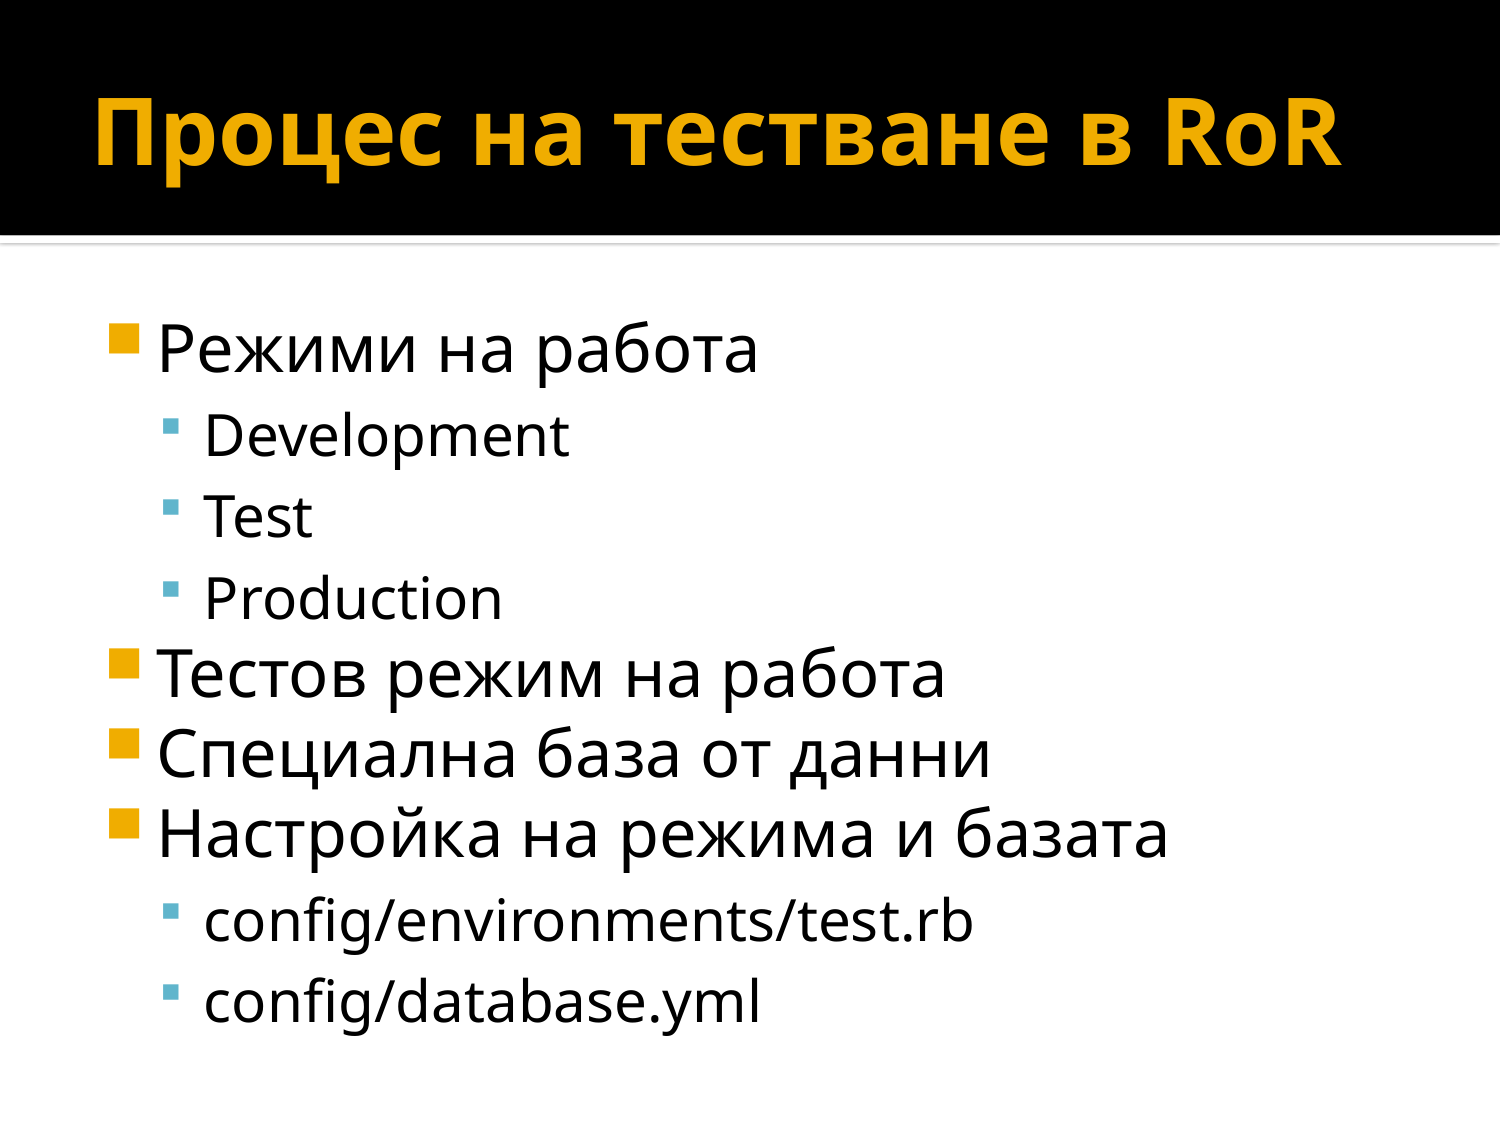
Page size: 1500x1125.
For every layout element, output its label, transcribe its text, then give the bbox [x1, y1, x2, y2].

list Режими на работа Development Test Production Тестов режим на работа Специална база от данни Настройка на режима и базата config/environments/test.rb config/database.yml [75, 291, 1425, 1050]
title Процес на тестване в RoR [75, 25, 1425, 231]
